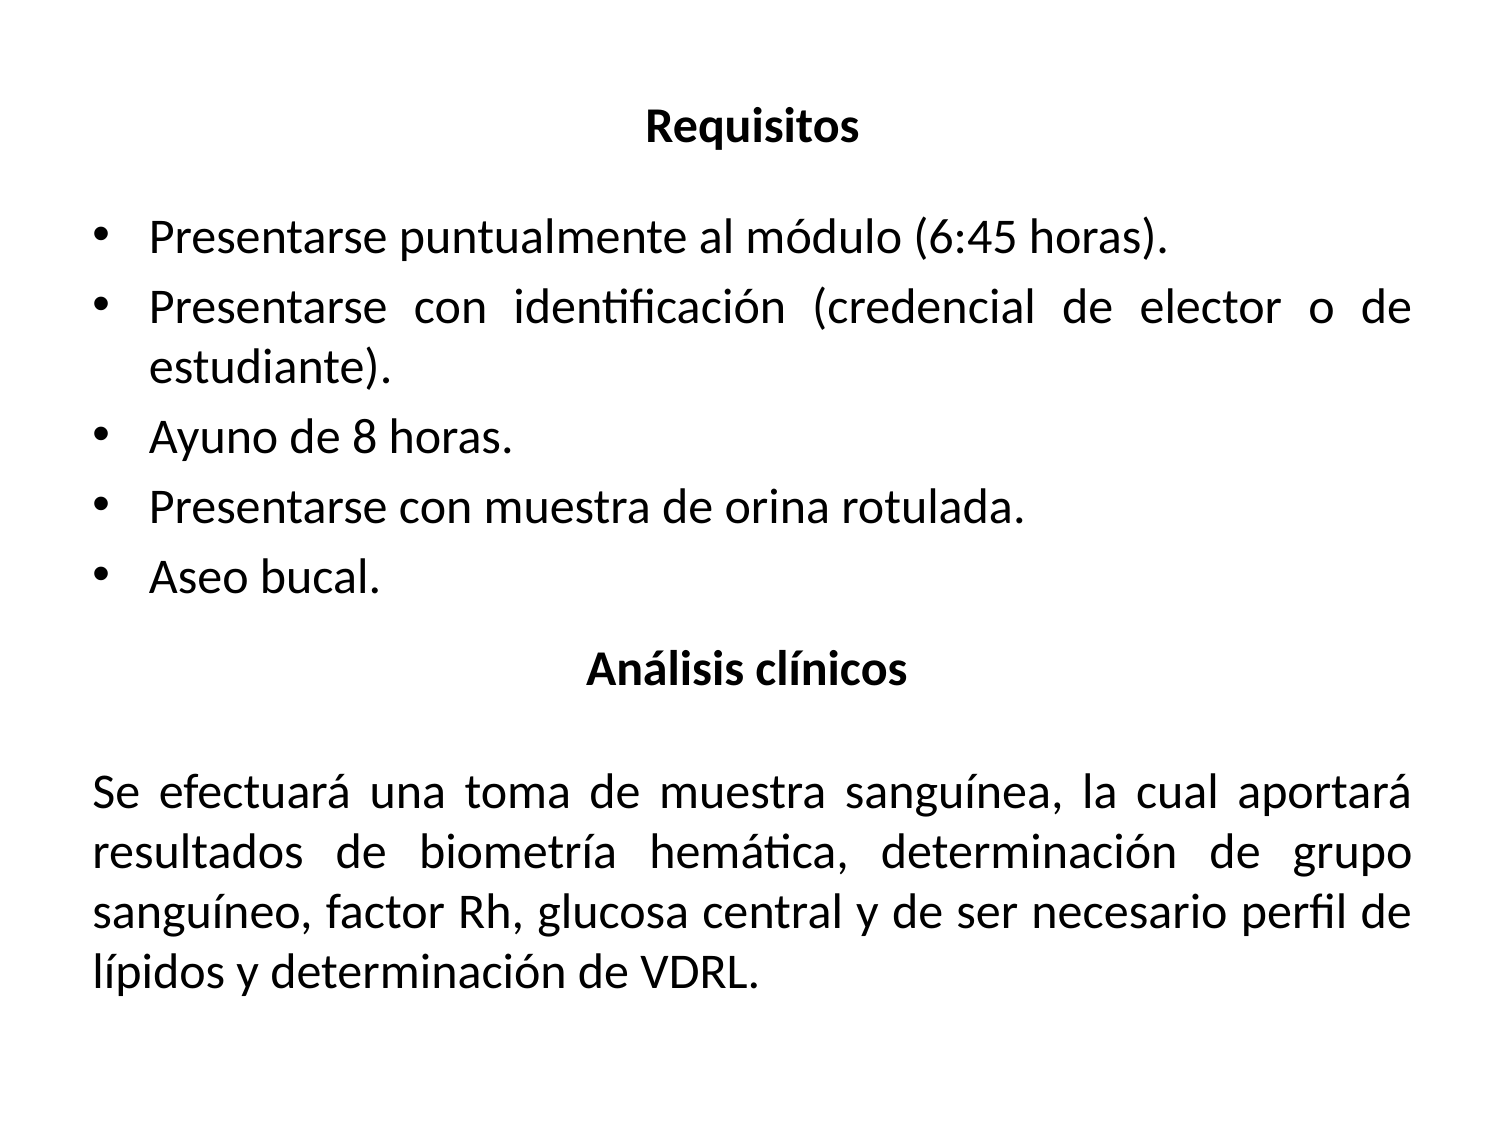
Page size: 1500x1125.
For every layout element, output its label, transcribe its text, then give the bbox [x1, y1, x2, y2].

text_box Requisitos [630, 85, 875, 160]
text_box Se efectuará una toma de muestra sanguínea, la cual aportará resultados de biometría hemática, determinación de grupo sanguíneo, factor Rh, glucosa central y de ser necesario perfil de lípidos y determinación de VDRL. [77, 751, 1428, 1012]
text_box Análisis clínicos [571, 628, 935, 704]
text_box Presentarse puntualmente al módulo (6:45 horas). Presentarse con identificación (credencial de elector o de estudiante). Ayuno de 8 horas. Presentarse con muestra de orina rotulada. Aseo bucal. [77, 196, 1428, 622]
